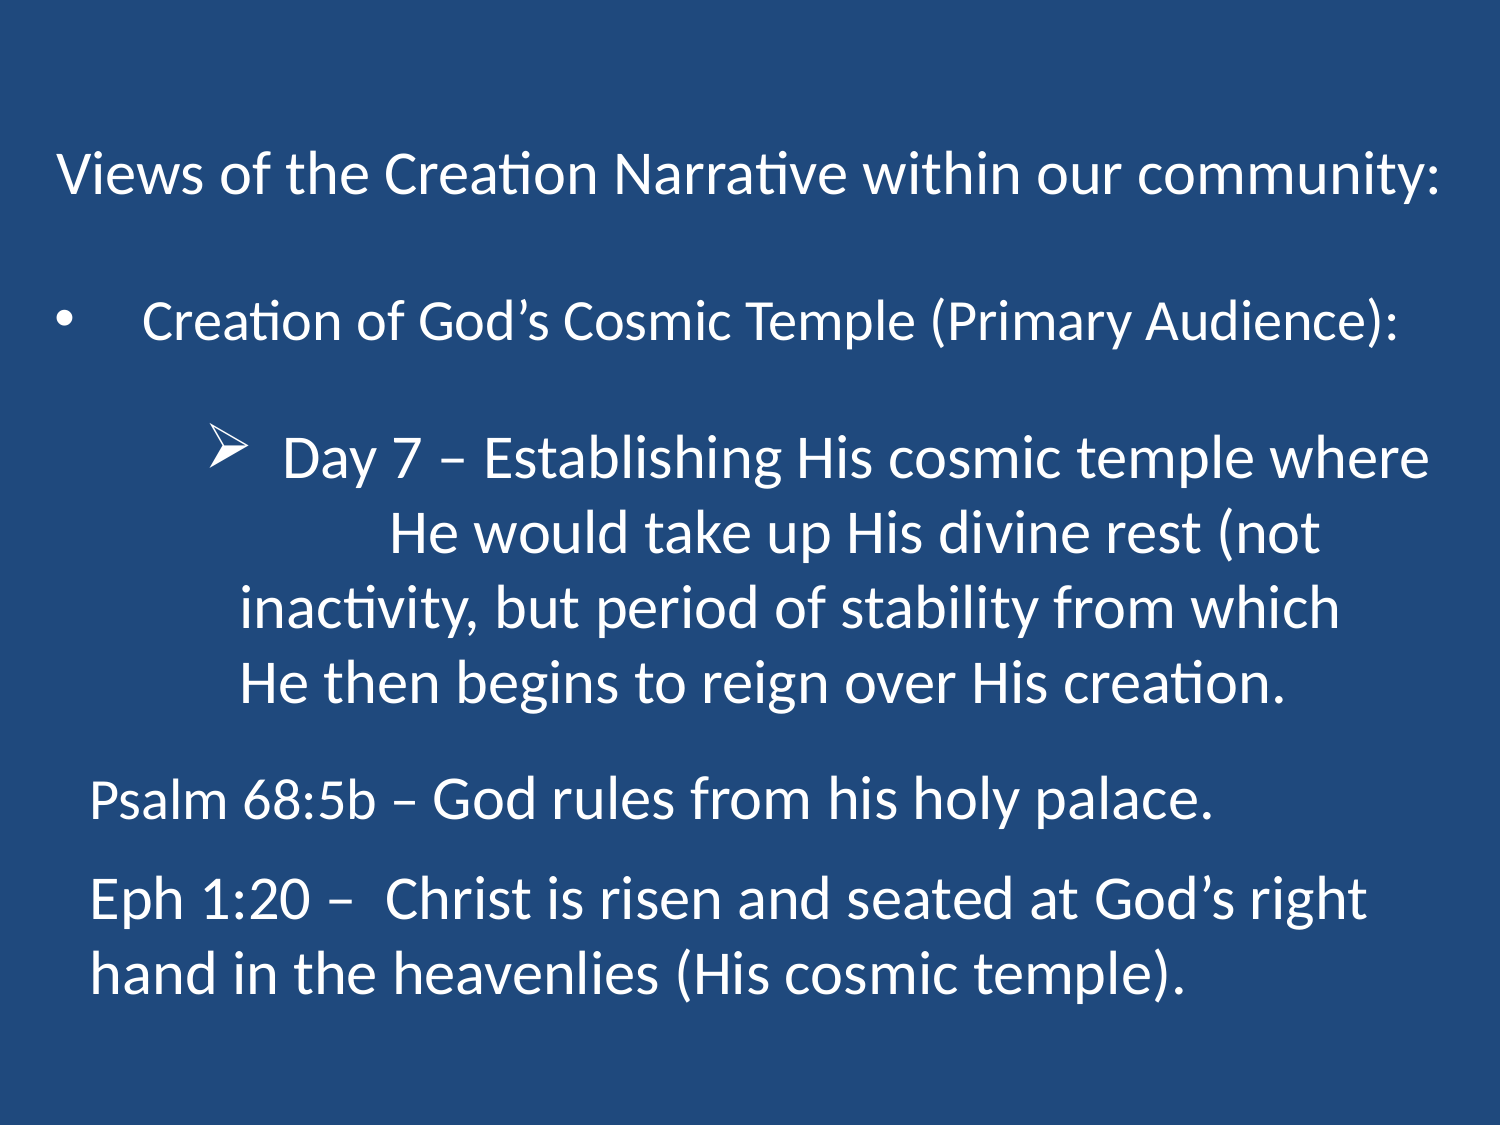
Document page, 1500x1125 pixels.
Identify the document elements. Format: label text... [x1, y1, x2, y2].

text_box Eph 1:20 – Christ is risen and seated at God’s right hand in the heavenlies (His cosmic temple). [0, 849, 1500, 1015]
text_box Creation of God’s Cosmic Temple (Primary Audience): [0, 275, 1500, 360]
text_box Views of the Creation Narrative within our community: [0, 125, 1500, 215]
text_box Psalm 68:5b – God rules from his holy palace. [0, 750, 1500, 840]
text_box Day 7 – Establishing His cosmic temple where He would take up His divine rest (not inactivity, but period of stability from which He then begins to reign over His creation. [0, 409, 1500, 724]
